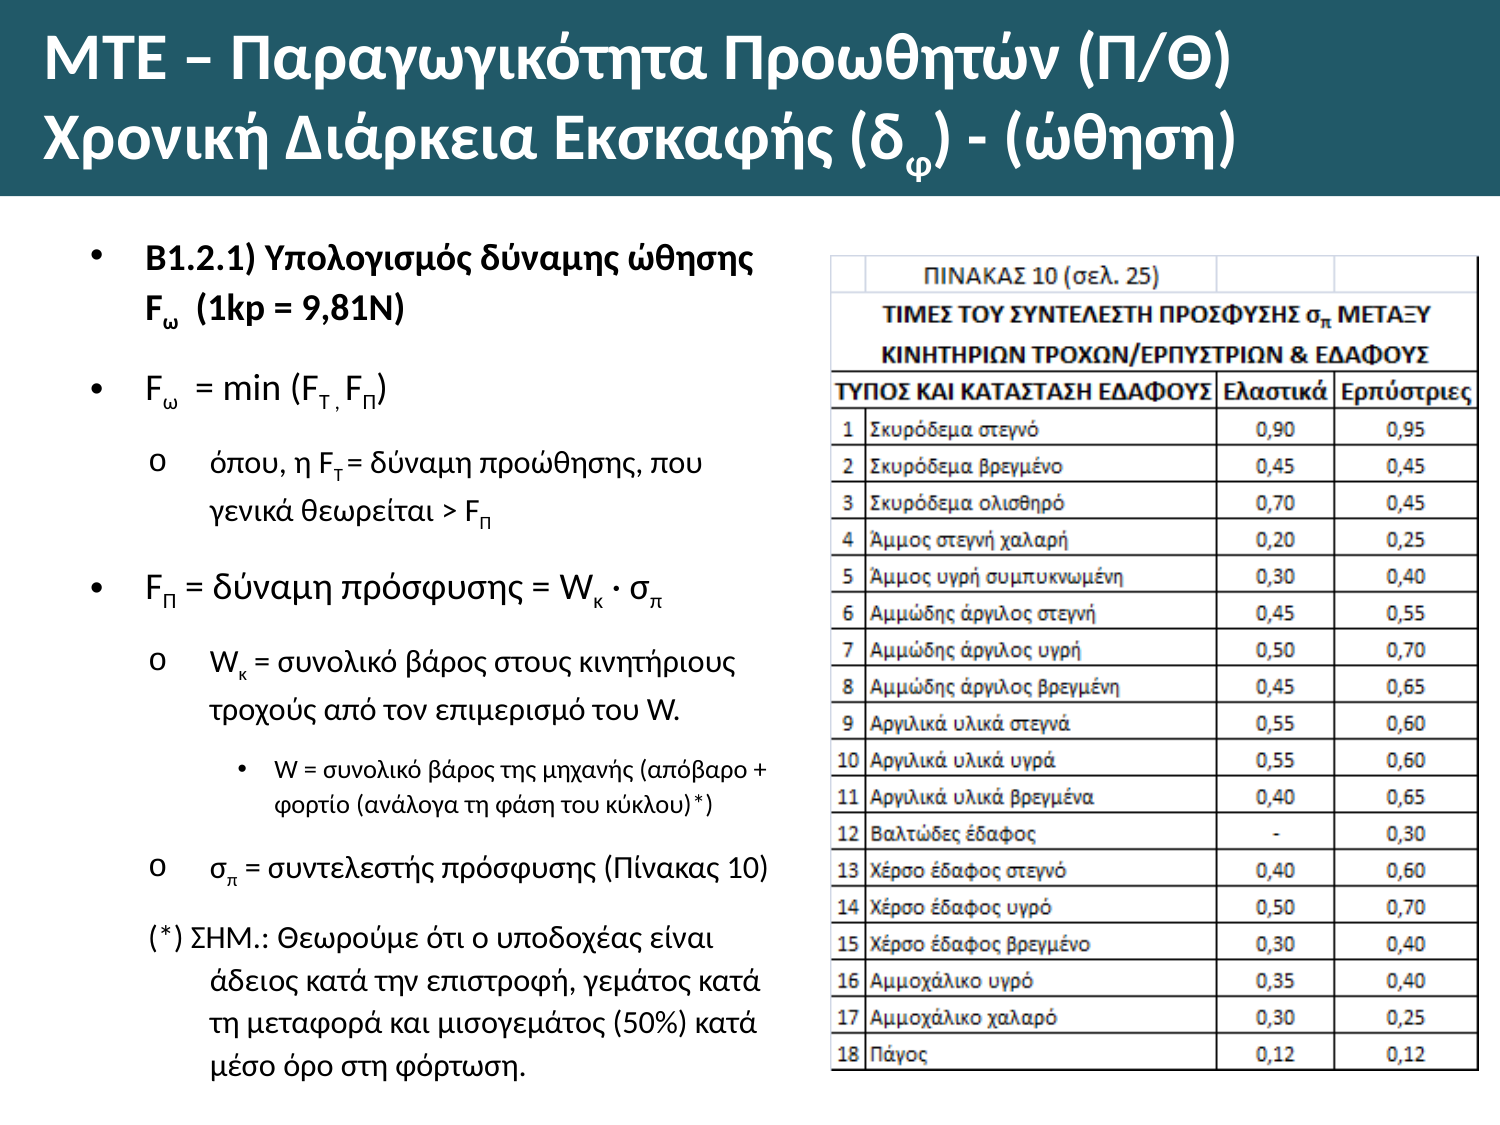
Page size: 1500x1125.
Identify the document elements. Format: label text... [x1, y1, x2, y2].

list Β1.2.1) Υπολογισμός δύναμης ώθησης Fω (1kp = 9,81Ν) Fω = min (FΤ , FΠ) όπου, η FΤ = δύναμη προώθησης, που γενικά θεωρείται > FΠ FΠ = δύναμη πρόσφυσης = Wκ · σπ Wκ = συνολικό βάρος στους κινητήριους τροχούς από τον επιμερισμό του W. W = συνολικό βάρος της μηχανής (απόβαρο + φορτίο (ανάλογα τη φάση του κύκλου)*) σπ = συντελεστής πρόσφυσης (Πίνακας 10) (*) ΣΗΜ.: Θεωρούμε ότι ο υποδοχέας είναι άδειος κατά την επιστροφή, γεμάτος κατά τη μεταφορά και μισογεμάτος (50%) κατά μέσο όρο στη φόρτωση. [75, 219, 798, 1106]
title ΜΤΕ – Παραγωγικότητα Προωθητών (Π/Θ) Χρονική Διάρκεια Εκσκαφής (δφ) - (ώθηση) [0, 0, 1500, 197]
picture [830, 255, 1479, 1071]
